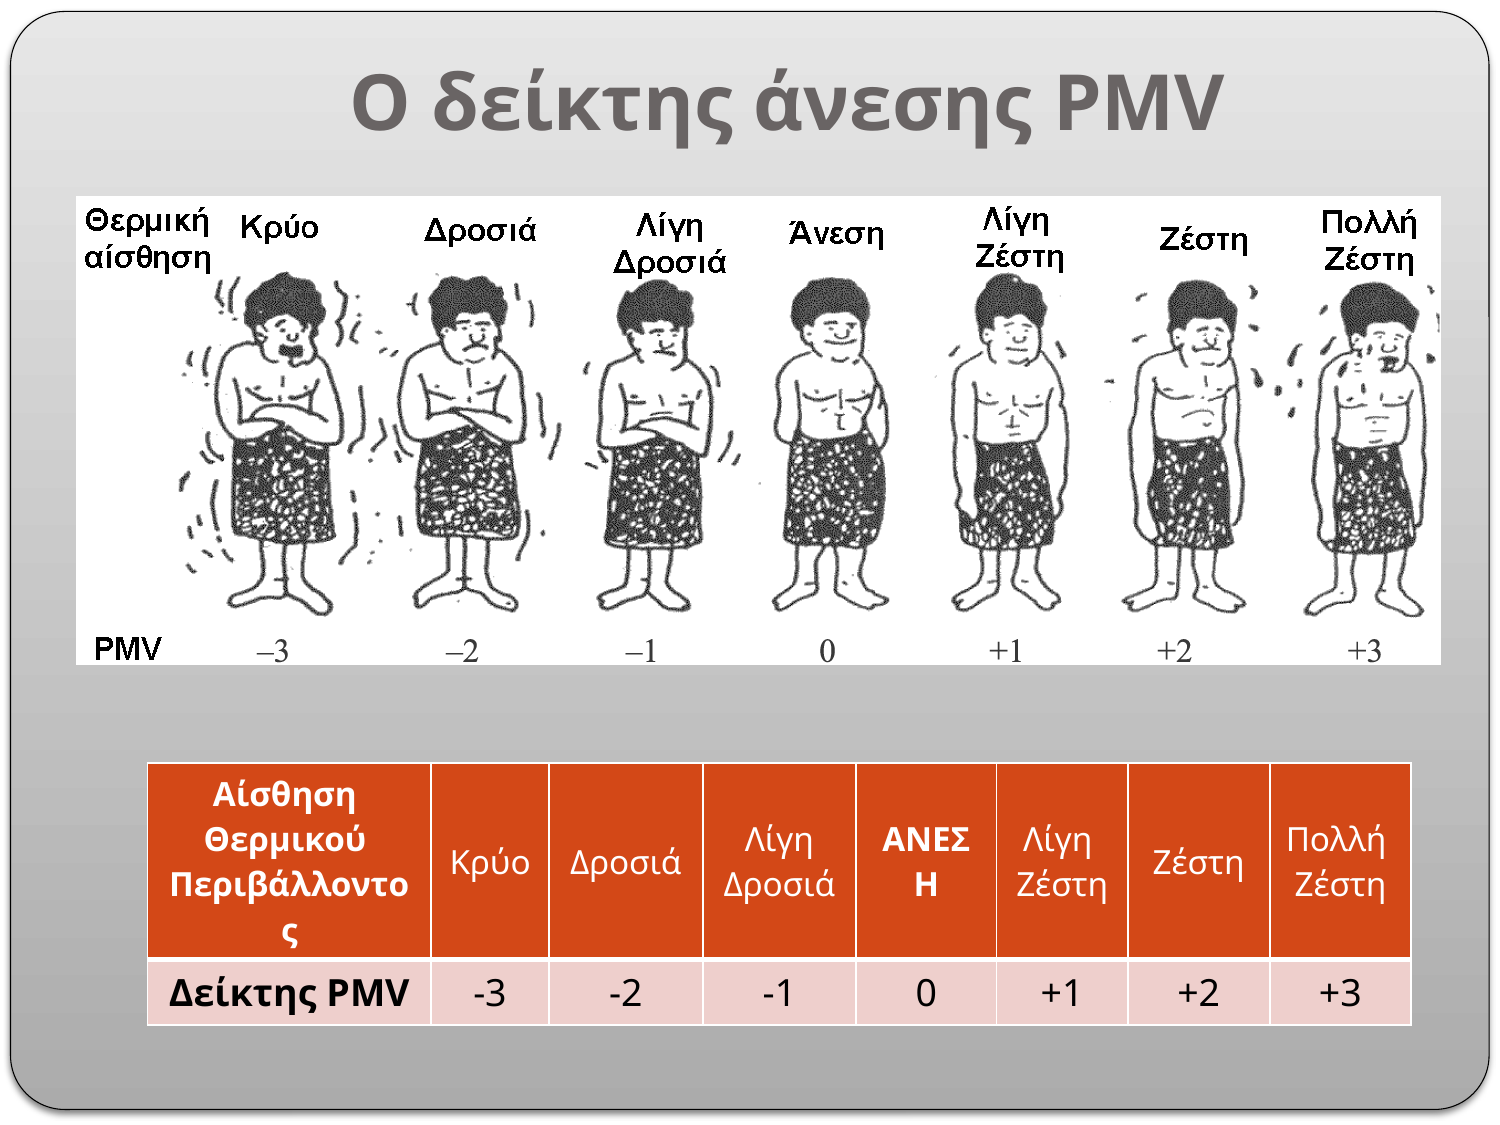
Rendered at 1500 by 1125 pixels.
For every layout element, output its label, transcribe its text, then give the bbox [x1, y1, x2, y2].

table_header Λίγη Ζέστη [997, 764, 1127, 957]
table_cell +1 [997, 962, 1127, 1024]
table_cell Δείκτης PMV [148, 962, 430, 1024]
table_cell +2 [1129, 962, 1269, 1024]
table_header ΑΝΕΣΗ [857, 764, 996, 957]
table_header Αίσθηση Θερμικού Περιβάλλοντος [148, 764, 430, 957]
table_header Λίγη Δροσιά [704, 764, 855, 957]
table_cell -2 [550, 962, 702, 1024]
title Ο δείκτης άνεσης PMV [150, 45, 1425, 161]
list [150, 675, 1425, 988]
table_cell +3 [1271, 962, 1410, 1024]
table_cell -1 [704, 962, 855, 1024]
picture [76, 195, 1442, 666]
table_header Πολλή Ζέστη [1271, 764, 1410, 957]
table_cell -3 [432, 962, 548, 1024]
table_cell 0 [857, 962, 996, 1024]
table_header Ζέστη [1129, 764, 1269, 957]
table_header Δροσιά [550, 764, 702, 957]
table_header Κρύο [432, 764, 548, 957]
